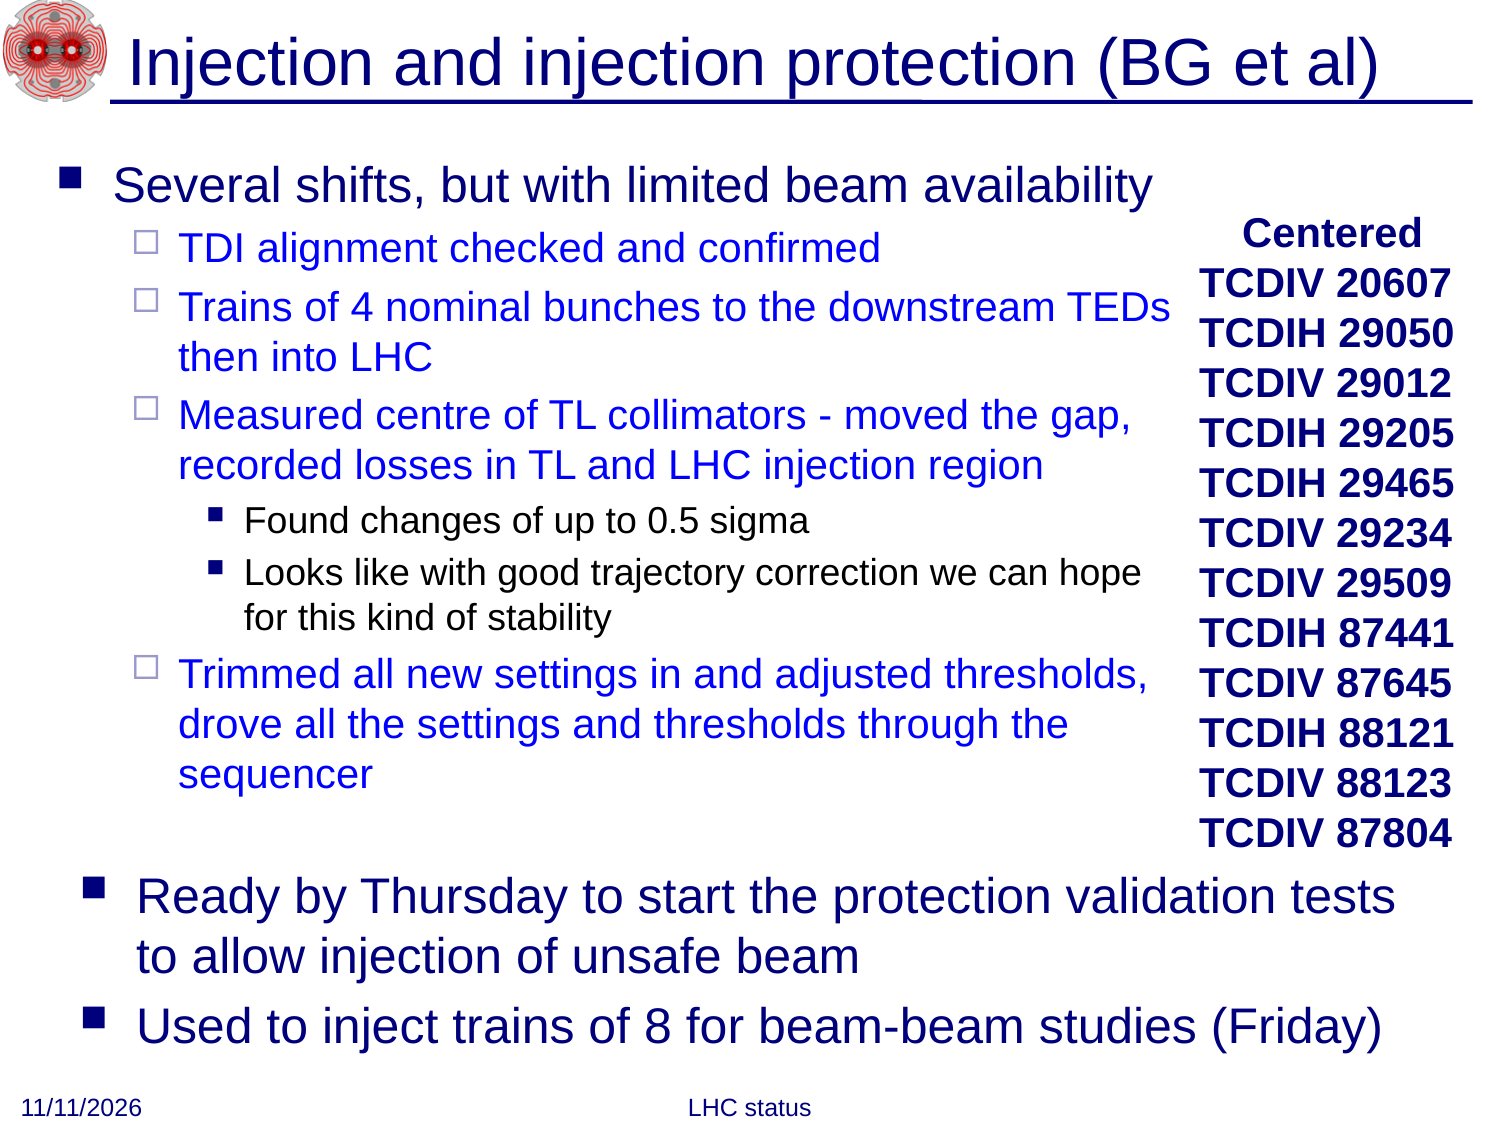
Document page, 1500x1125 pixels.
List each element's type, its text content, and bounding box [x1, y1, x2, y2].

list Several shifts, but with limited beam availability TDI alignment checked and confirmed Trains of 4 nominal bunches to the downstream TEDs then into LHC Measured centre of TL collimators - moved the gap, recorded losses in TL and LHC injection region Found changes of up to 0.5 sigma Looks like with good trajectory correction we can hope for this kind of stability Trimmed all new settings in and adjusted thresholds, drove all the settings and thresholds through the sequencer [40, 145, 1188, 835]
picture [0, 0, 108, 103]
footer LHC status [512, 1087, 988, 1125]
title Injection and injection protection (BG et al) [111, 15, 1463, 103]
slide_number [5, 1085, 356, 1125]
text_box Centered TCDIV 20607 TCDIH 29050 TCDIV 29012 TCDIH 29205 TCDIH 29465 TCDIV 29234 TCDIV 29509 TCDIH 87441 TCDIV 87645 TCDIH 88121 TCDIV 88123 TCDIV 87804 [1184, 198, 1482, 864]
text_box Ready by Thursday to start the protection validation tests to allow injection of unsafe beam Used to inject trains of 8 for beam-beam studies (Friday) [64, 855, 1447, 1083]
